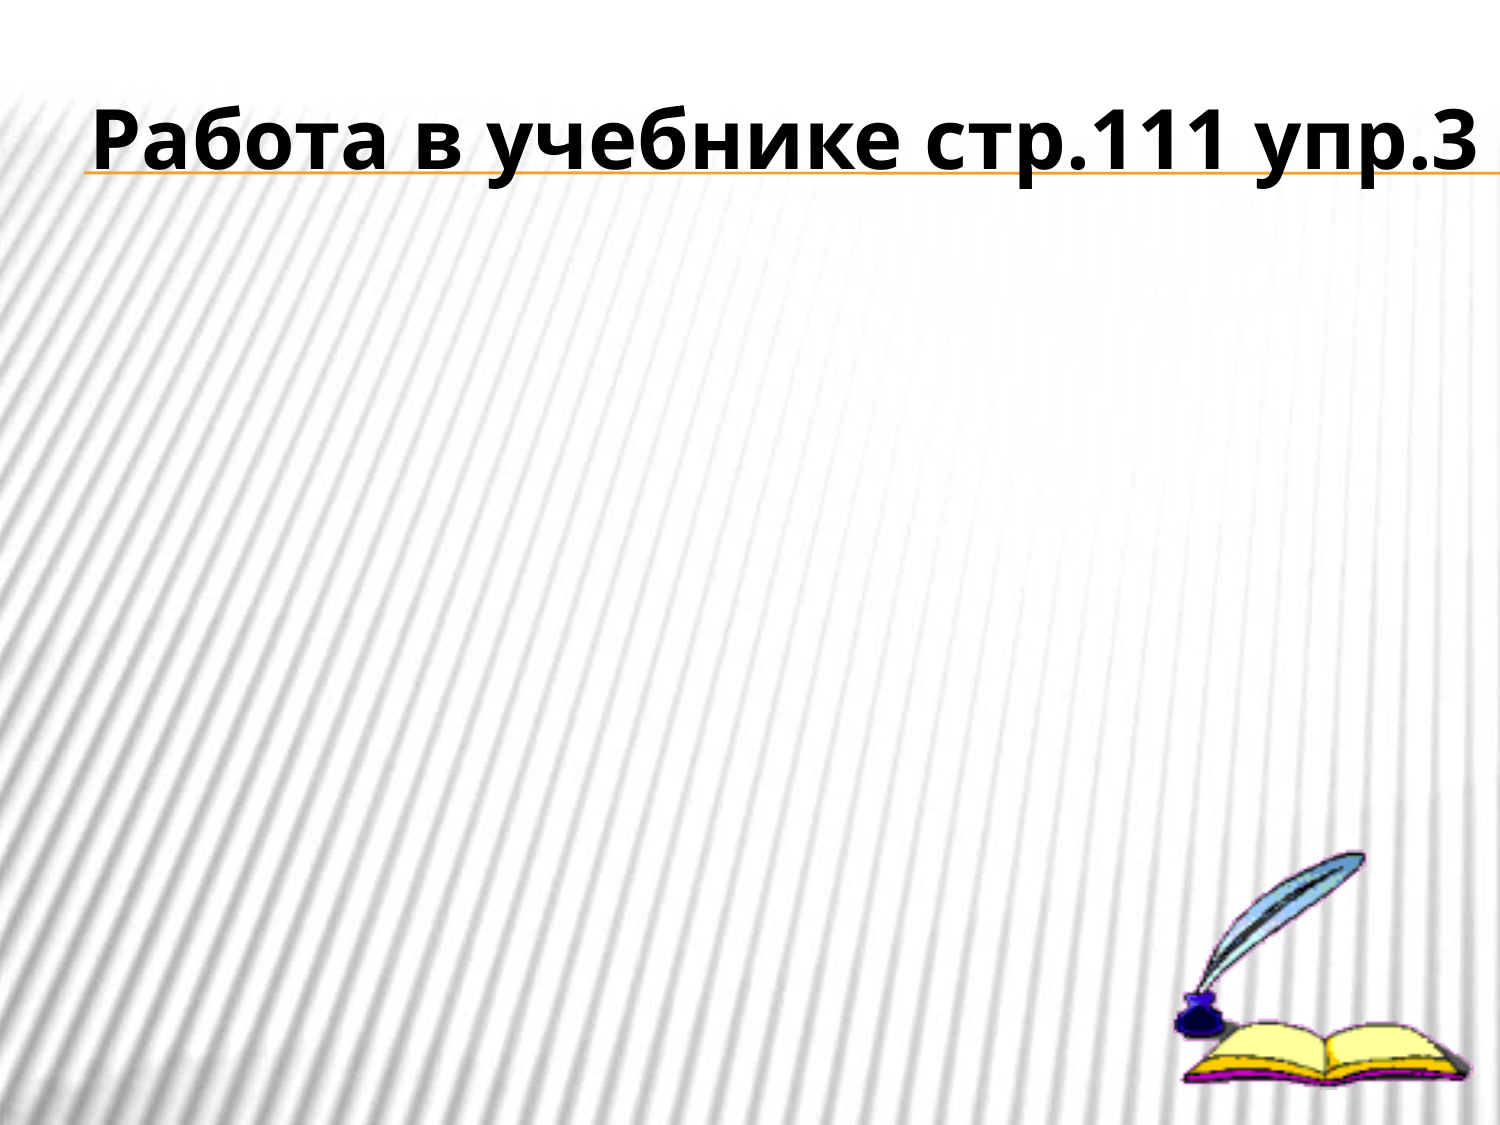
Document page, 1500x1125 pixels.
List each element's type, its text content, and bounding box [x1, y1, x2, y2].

text_box Работа в учебнике стр.111 упр.3 [75, 117, 1500, 255]
picture [0, 0, 1500, 1125]
